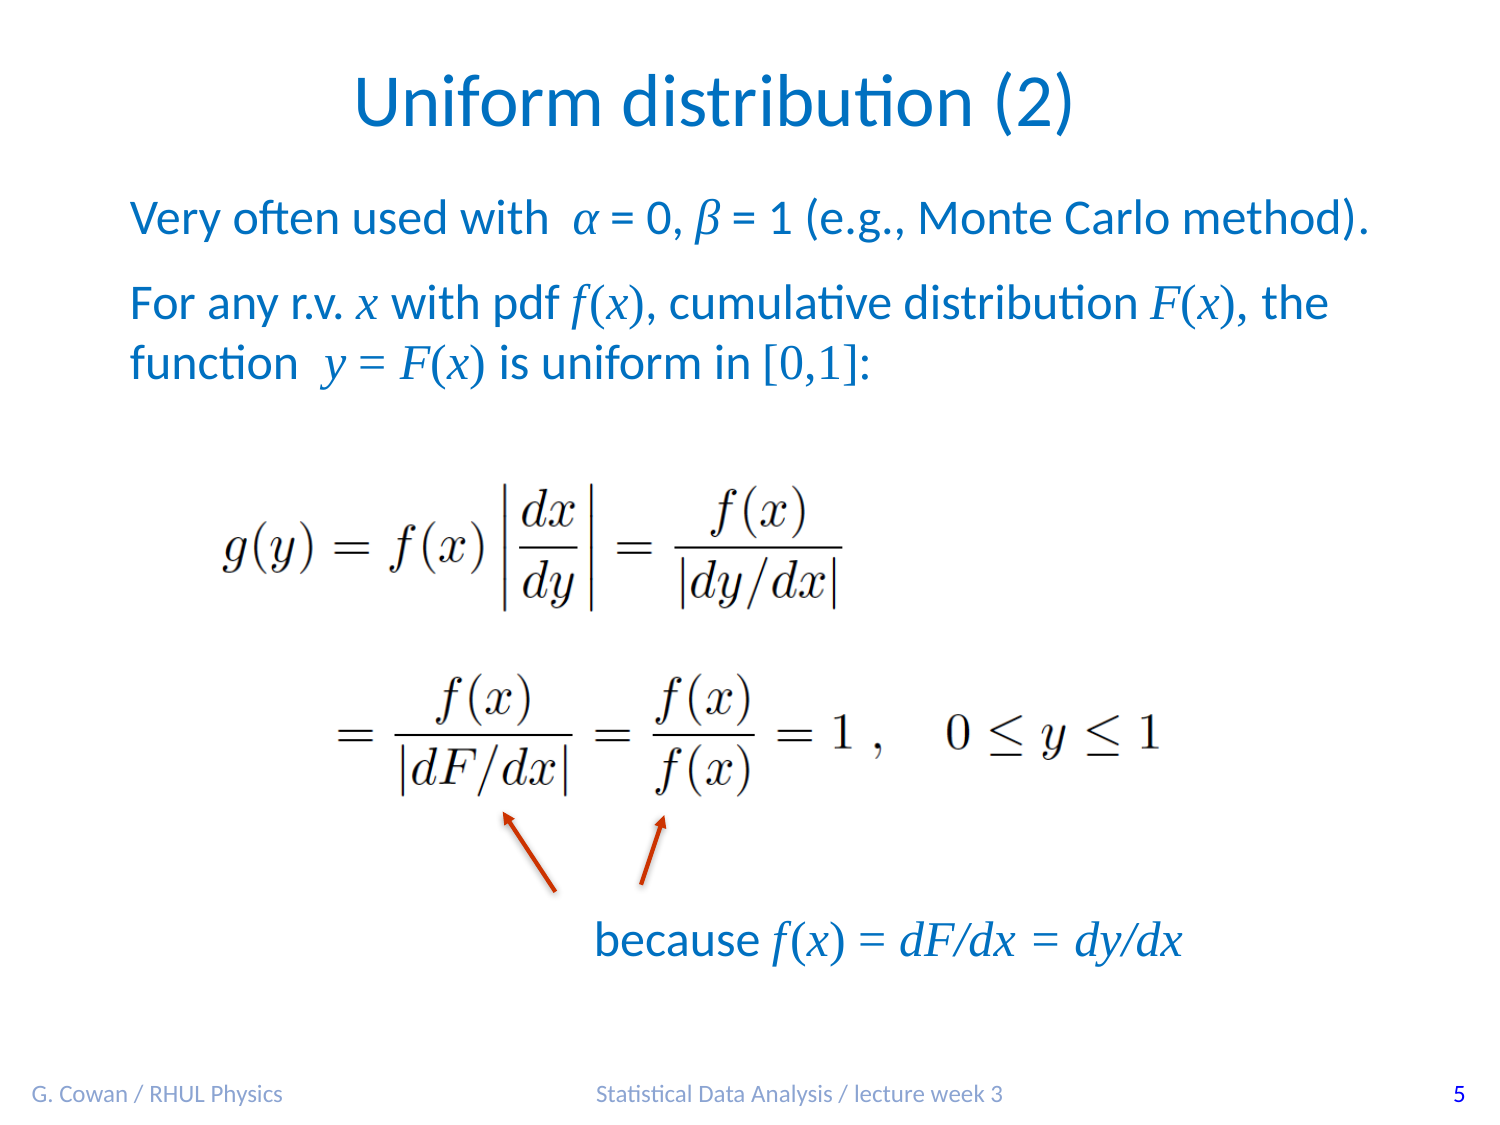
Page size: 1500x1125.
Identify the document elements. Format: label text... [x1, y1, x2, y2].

text_box Uniform distribution (2) [316, 43, 1114, 115]
text_box because f (x) = dF/dx = dy/dx [579, 899, 1199, 975]
slide_number 5 [1262, 1062, 1481, 1123]
footer Statistical Data Analysis / lecture week 3 [338, 1062, 1262, 1123]
slide_number G. Cowan / RHUL Physics [16, 1062, 338, 1123]
picture [199, 470, 858, 624]
picture [329, 657, 1168, 812]
text_box Very often used with α = 0, β = 1 (e.g., Monte Carlo method). For any r.v. x with pdf f (x), cumulative distribution F(x), the function y = F(x) is uniform in [0,1]: [115, 176, 1456, 397]
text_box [640, 814, 665, 885]
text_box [502, 811, 556, 892]
